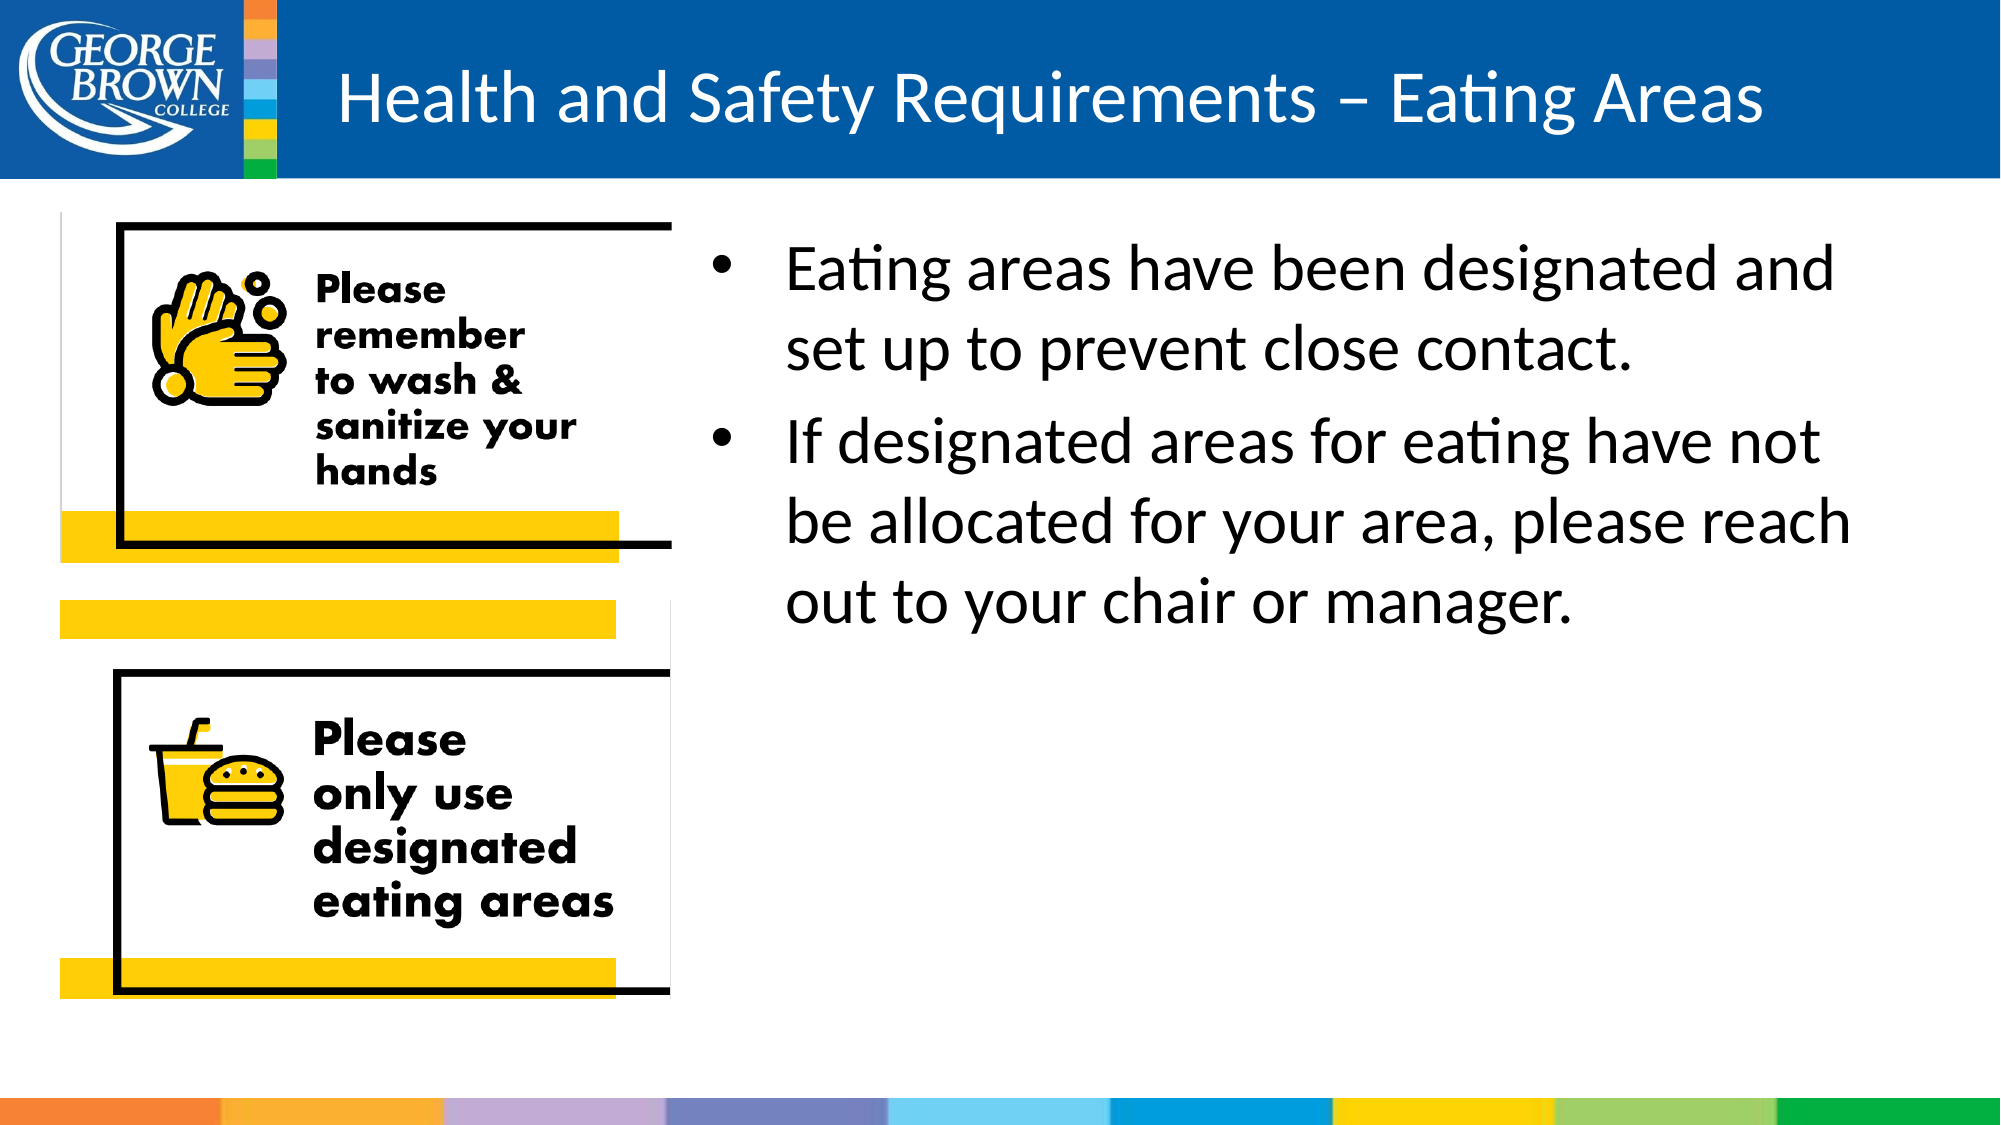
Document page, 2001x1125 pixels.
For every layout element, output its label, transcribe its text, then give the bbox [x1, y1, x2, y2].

title Health and Safety Requirements – Eating Areas [337, 47, 1793, 144]
picture [59, 212, 672, 563]
list Eating areas have been designated and set up to prevent close contact. If designated areas for eating have not be allocated for your area, please reach out to your chair or manager. [710, 223, 1900, 741]
picture [0, 1098, 1110, 1125]
picture [0, 0, 277, 179]
picture [1329, 1098, 2000, 1125]
picture [59, 600, 671, 1000]
